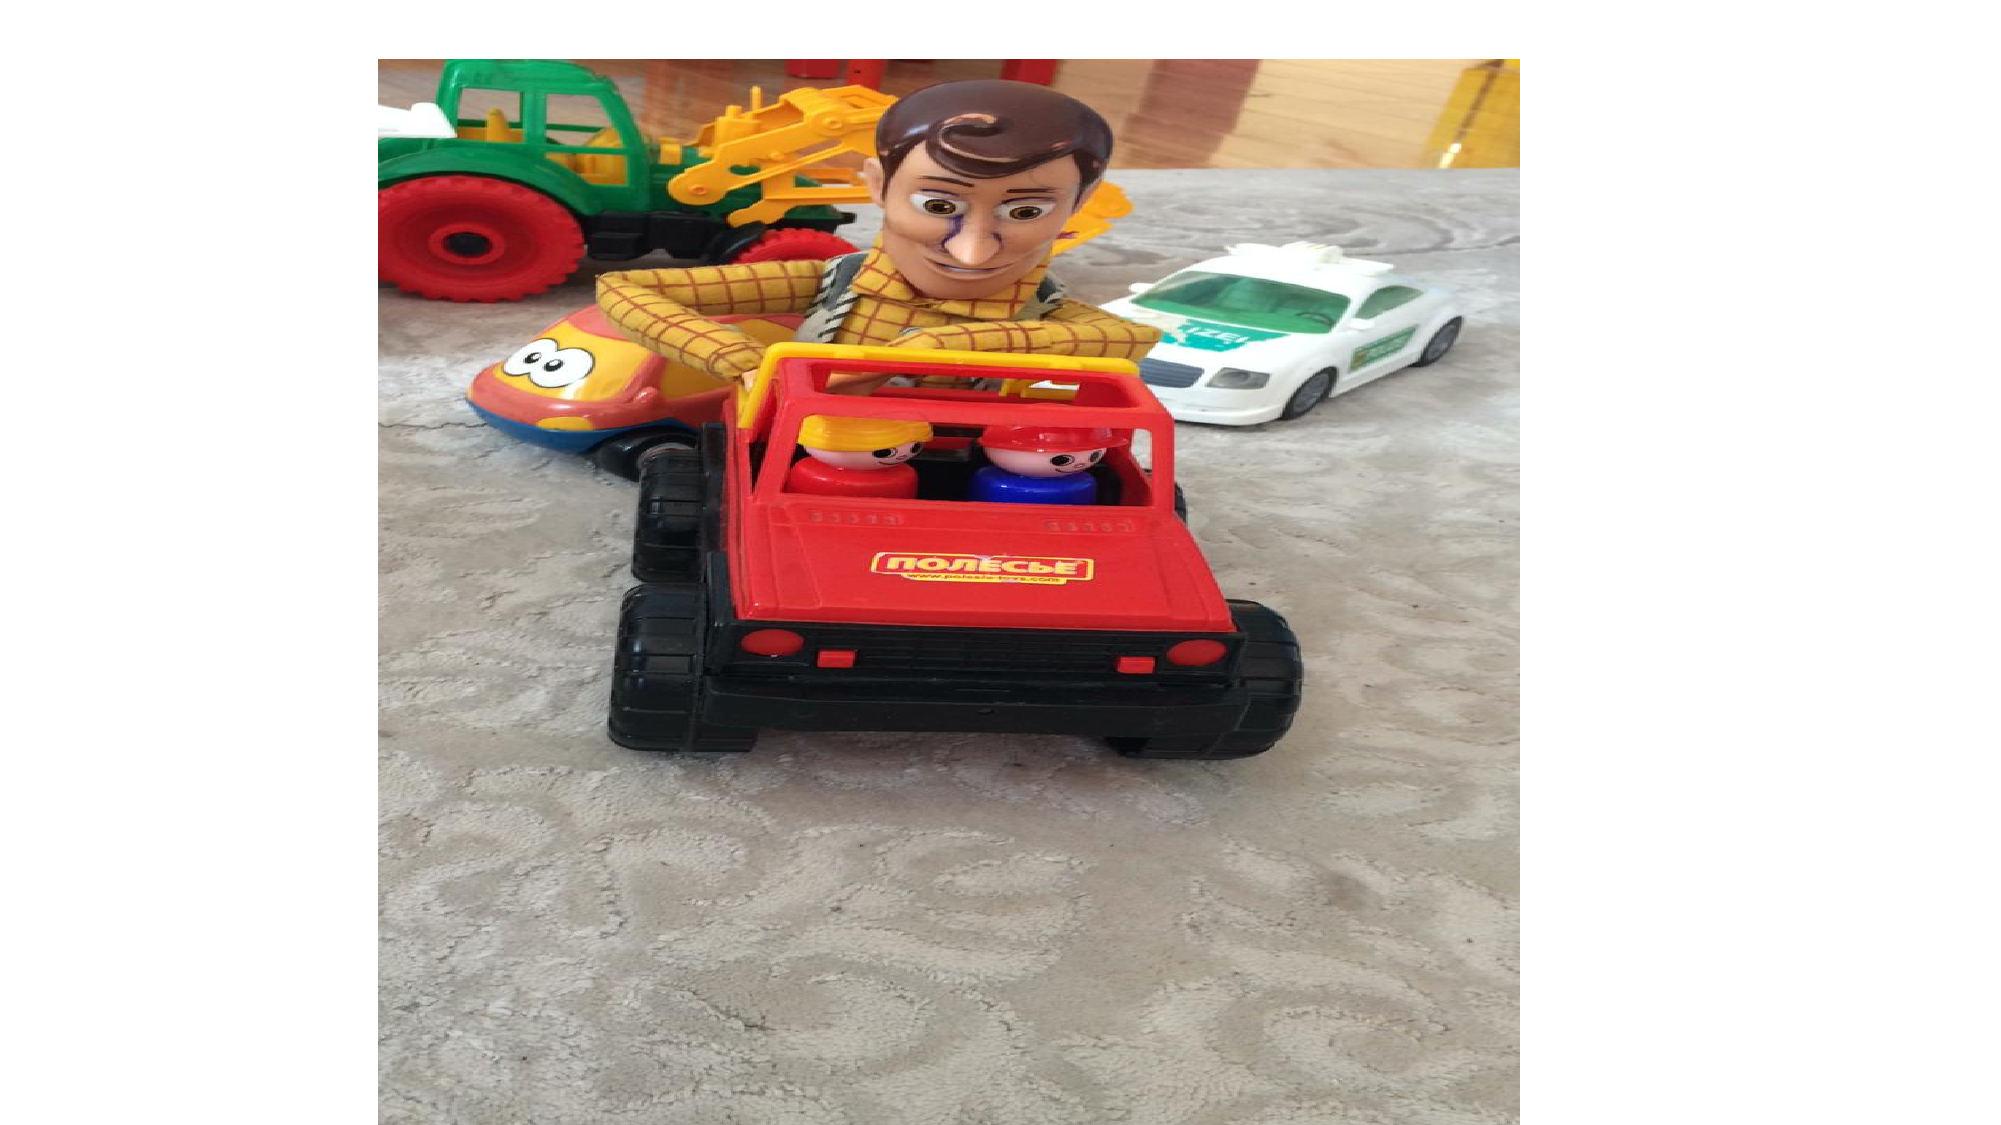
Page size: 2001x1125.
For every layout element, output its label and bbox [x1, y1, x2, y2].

list [378, 59, 1520, 1125]
